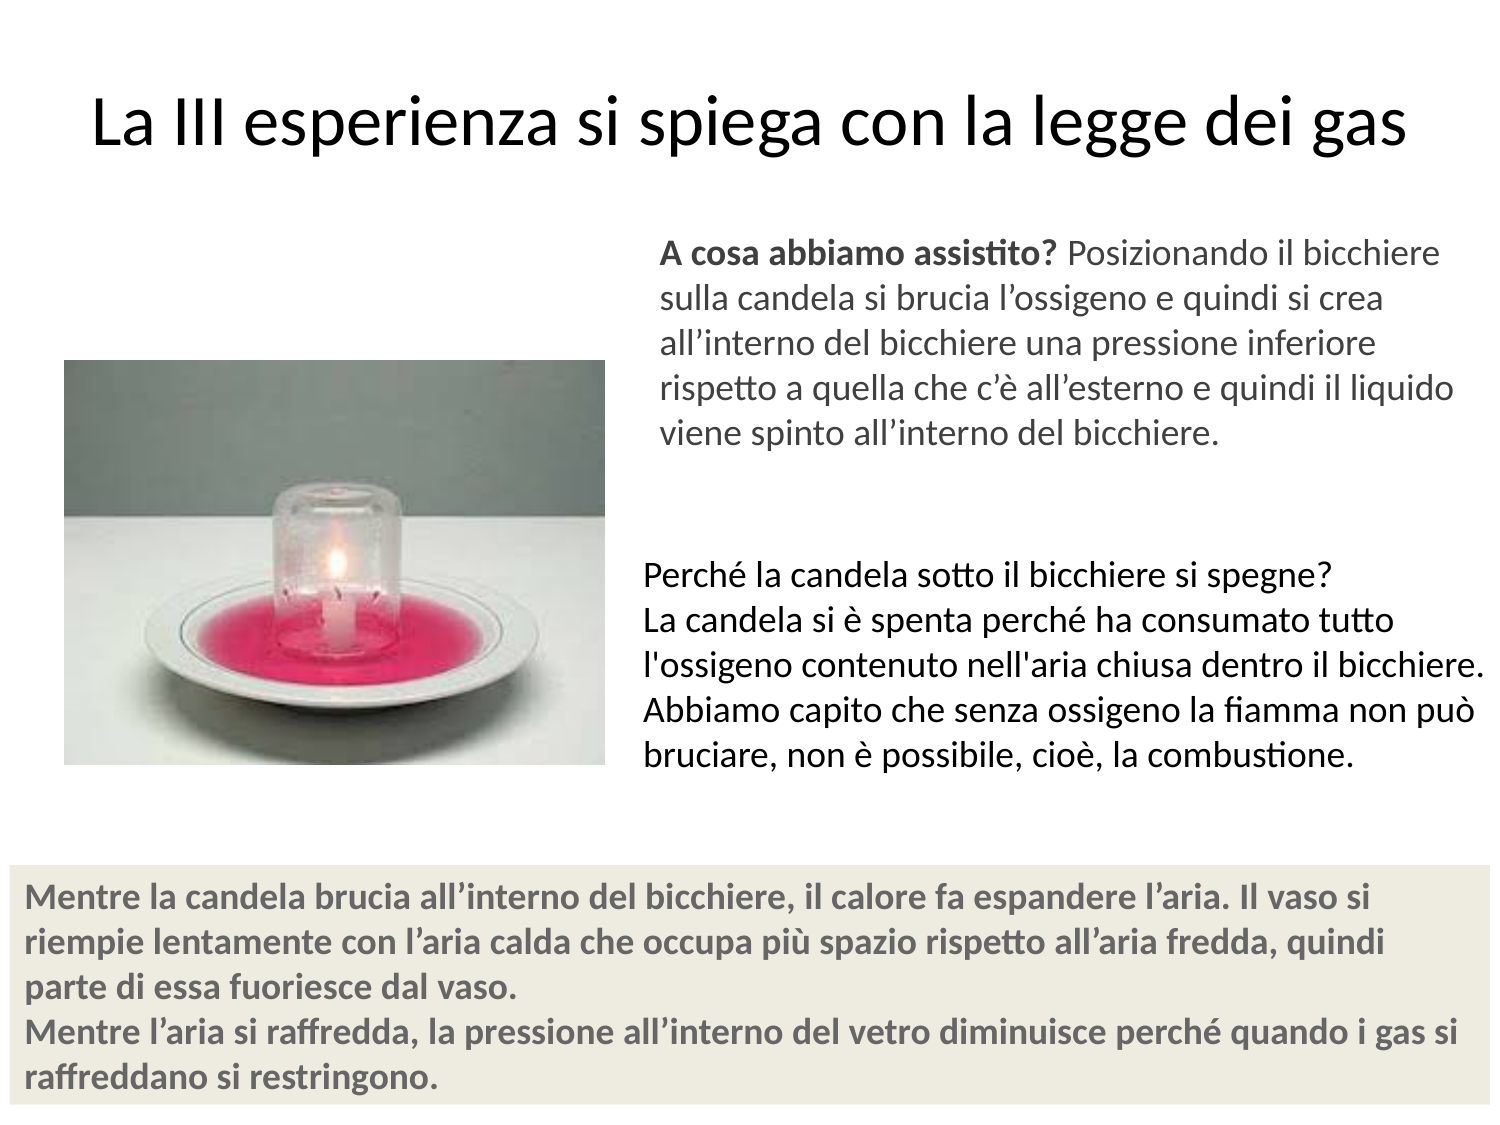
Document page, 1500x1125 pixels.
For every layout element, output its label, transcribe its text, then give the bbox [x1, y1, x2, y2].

text_box A cosa abbiamo assistito? Posizionando il bicchiere sulla candela si brucia l’ossigeno e quindi si crea all’interno del bicchiere una pressione inferiore rispetto a quella che c’è all’esterno e quindi il liquido viene spinto all’interno del bicchiere. [644, 220, 1491, 461]
text_box Perché la candela sotto il bicchiere si spegne? La candela si è spenta perché ha consumato tutto l'ossigeno contenuto nell'aria chiusa dentro il bicchiere. Abbiamo capito che senza ossigeno la fiamma non può bruciare, non è possibile, cioè, la combustione. [628, 542, 1500, 783]
picture [64, 360, 605, 765]
text_box Mentre la candela brucia all’interno del bicchiere, il calore fa espandere l’aria. Il vaso si riempie lentamente con l’aria calda che occupa più spazio rispetto all’aria fredda, quindi parte di essa fuoriesce dal vaso. Mentre l’aria si raffredda, la pressione all’interno del vetro diminuisce perché quando i gas si raffreddano si restringono. [9, 865, 1491, 1105]
title La III esperienza si spiega con la legge dei gas [75, 22, 1425, 211]
